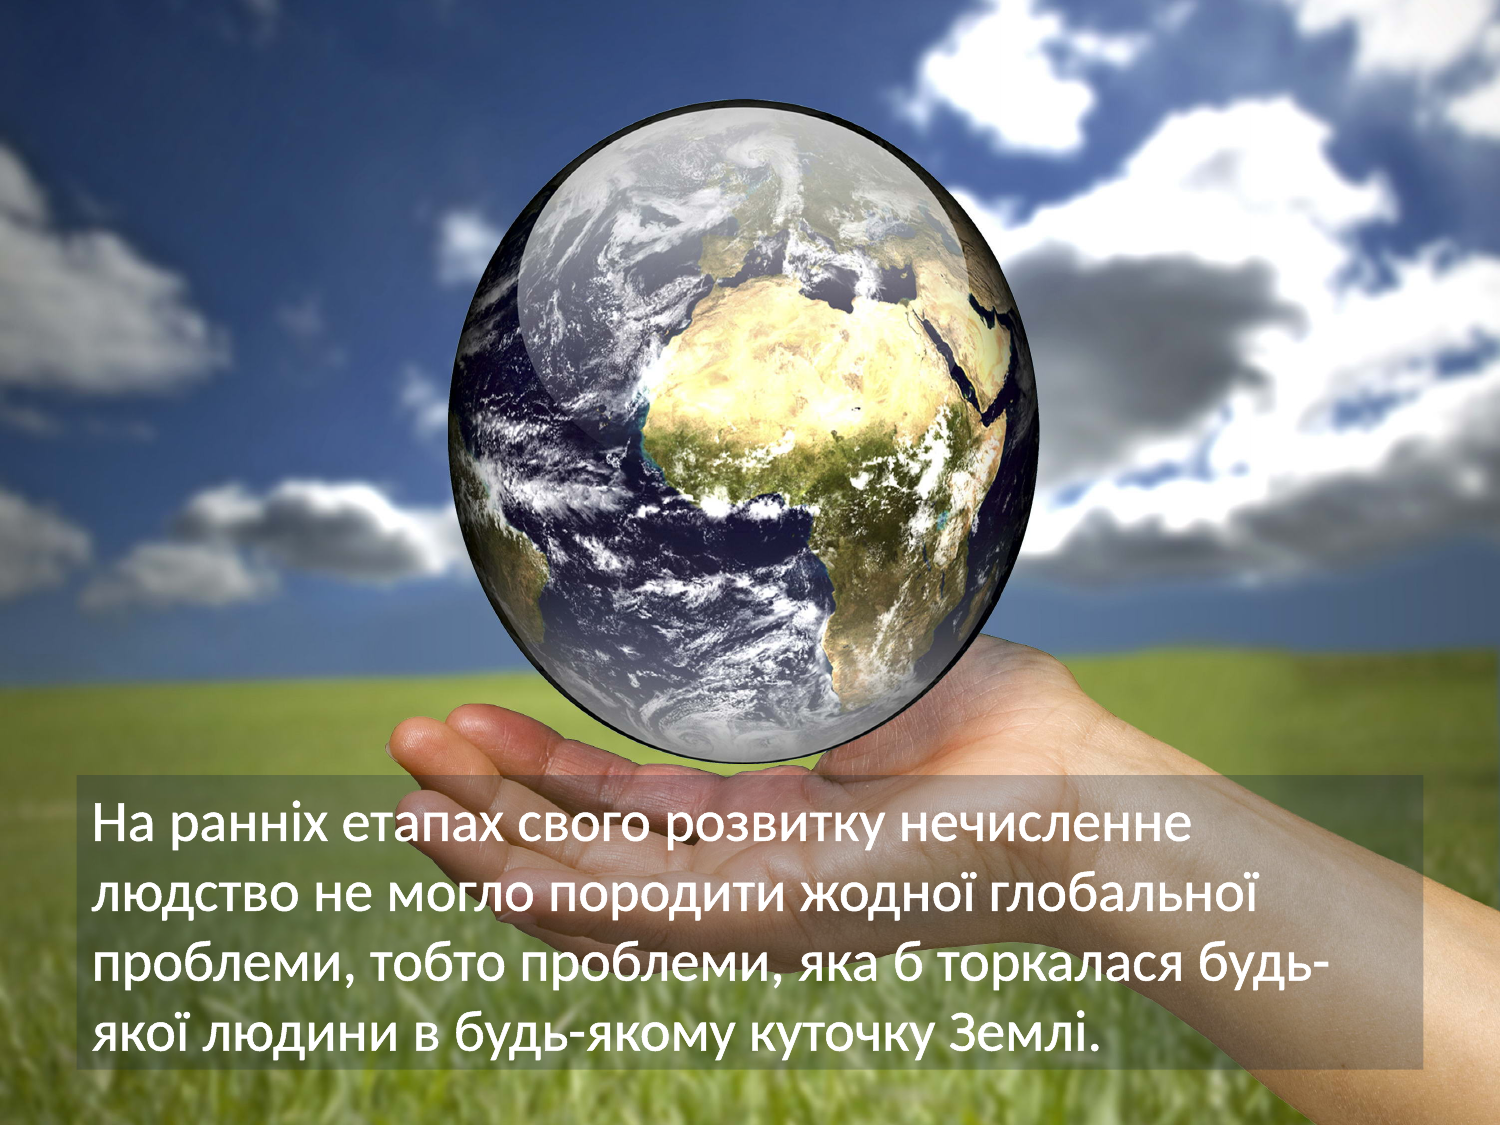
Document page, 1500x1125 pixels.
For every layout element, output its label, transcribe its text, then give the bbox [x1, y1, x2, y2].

picture [0, 0, 1500, 1125]
text_box На ранніх етапах свого розвитку нечисленне людство не могло породити жодної глобальної проблеми, тобто проблеми, яка б торкалася будь-якої людини в будь-якому куточку Землі. [76, 775, 1424, 1070]
